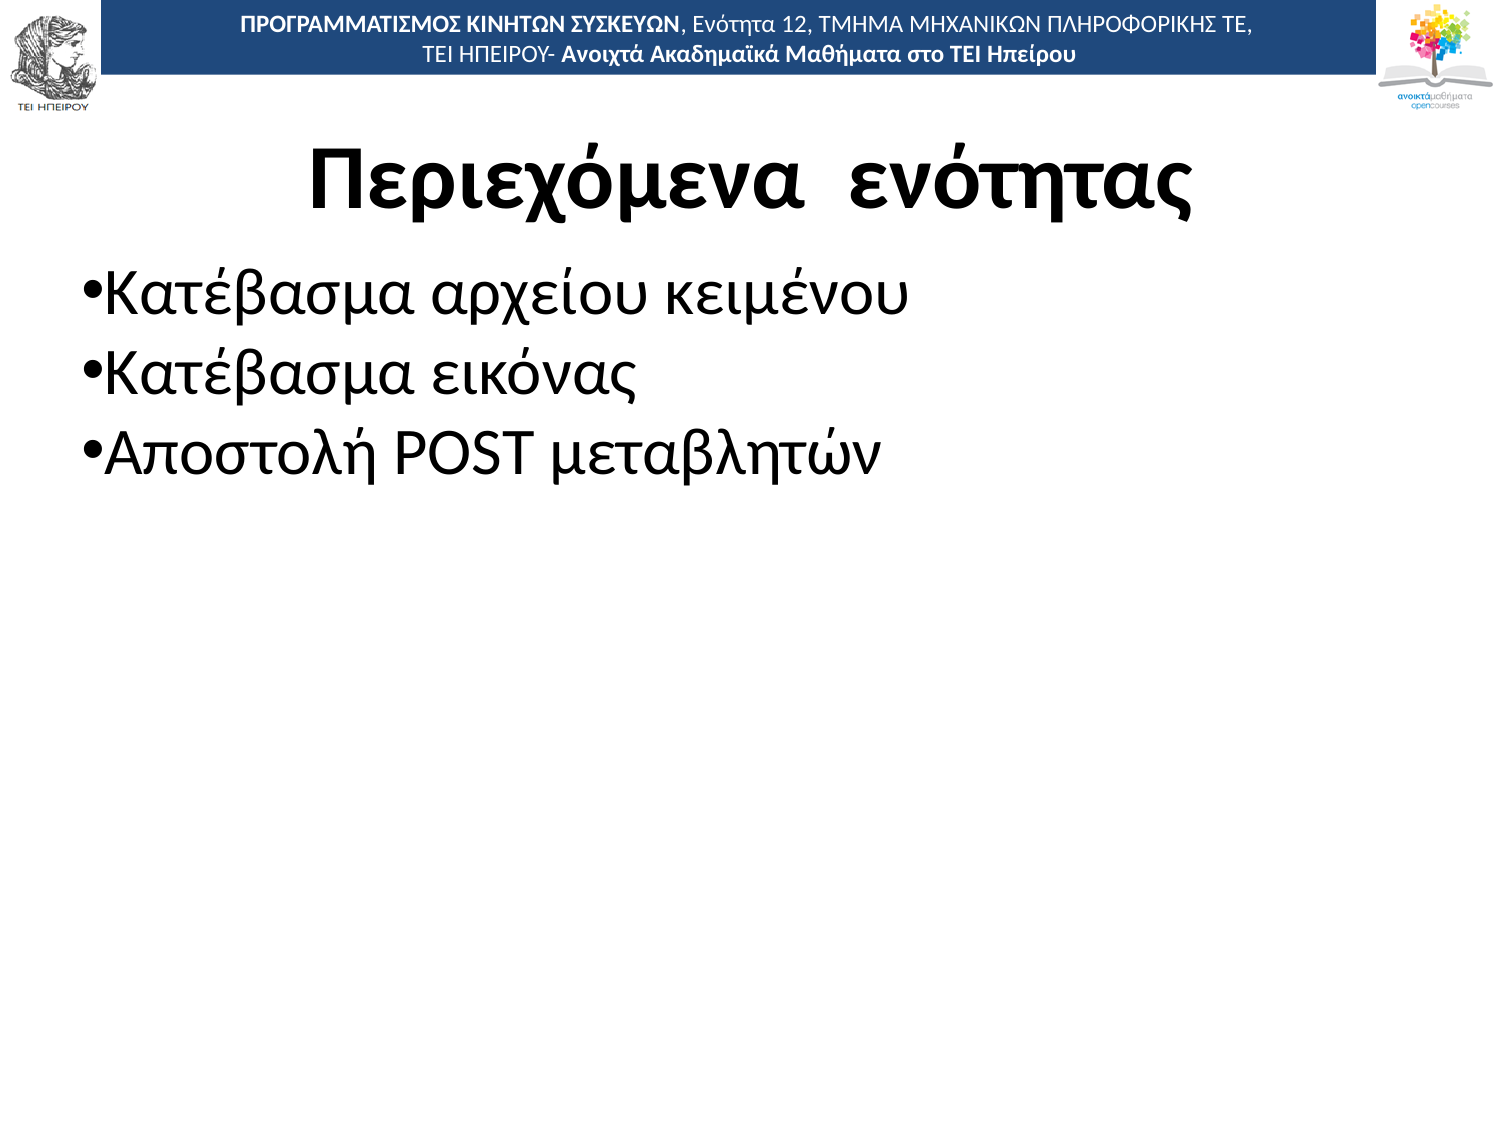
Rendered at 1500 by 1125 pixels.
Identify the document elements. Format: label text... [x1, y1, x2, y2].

text_box ΠΡΟΓΡΑΜΜΑΤΙΣΜΟΣ ΚΙΝΗΤΩΝ ΣΥΣΚΕΥΩΝ, Ενότητα 12, ΤΜΗΜΑ ΜΗΧΑΝΙΚΩΝ ΠΛΗΡΟΦΟΡΙΚΗΣ ΤΕ, ΤΕΙ ΗΠΕΙΡΟΥ- Ανοιχτά Ακαδημαϊκά Μαθήματα στο ΤΕΙ Ηπείρου [101, 0, 1373, 75]
picture [0, 0, 101, 114]
title Περιεχόμενα ενότητας [76, 78, 1427, 215]
text_box [41, 215, 1427, 835]
text_box Κατέβασμα αρχείου κειμένου Κατέβασμα εικόνας Αποστολή POST μεταβλητών [66, 240, 1452, 860]
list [1375, 0, 1500, 114]
